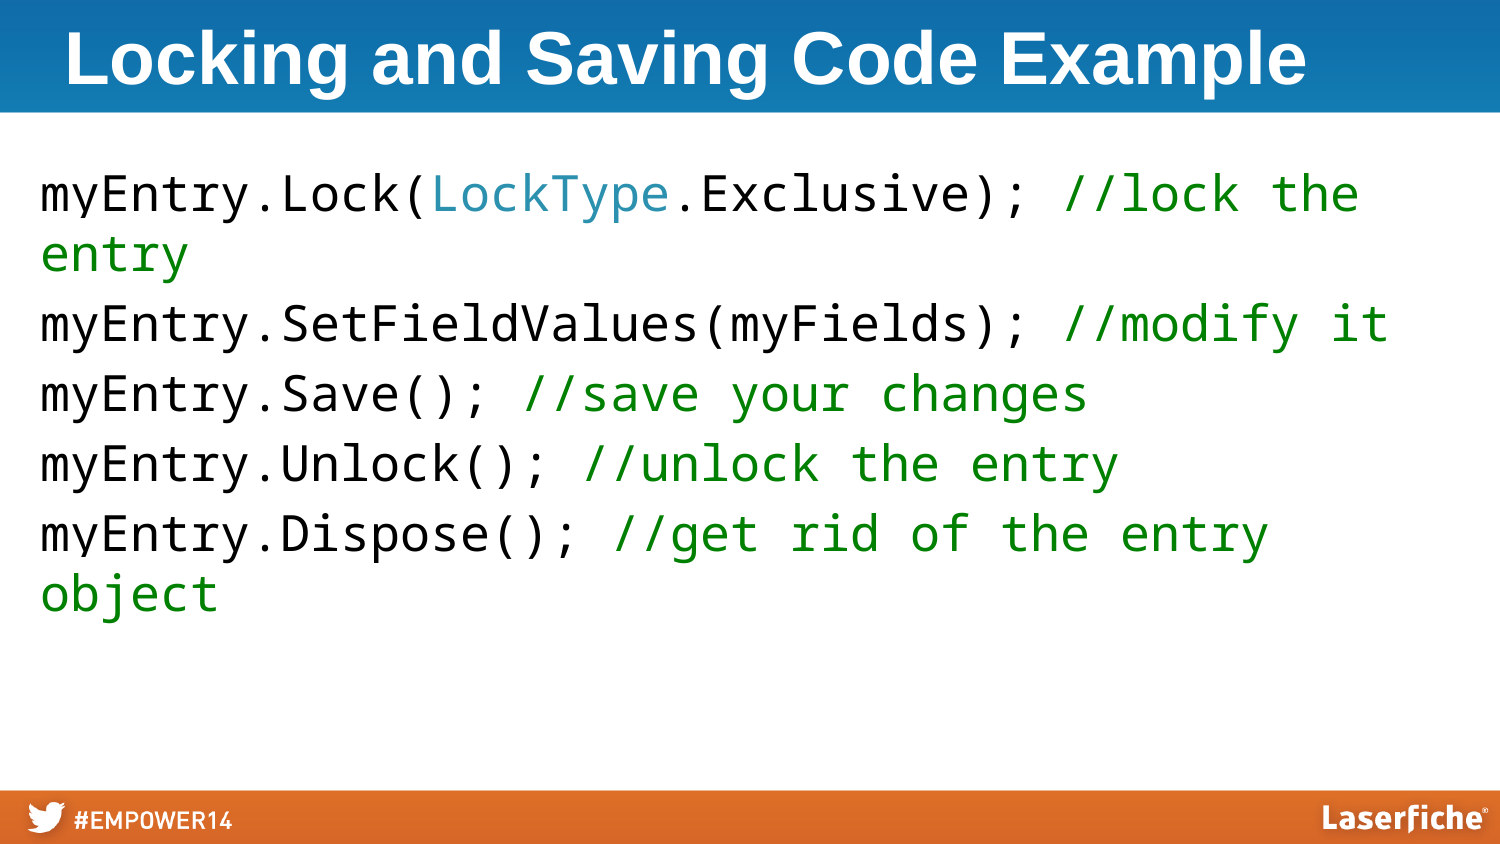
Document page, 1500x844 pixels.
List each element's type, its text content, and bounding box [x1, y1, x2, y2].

picture [0, 0, 1500, 844]
title Locking and Saving Code Example [49, 0, 1400, 110]
list myEntry.Lock(LockType.Exclusive); //lock the entry myEntry.SetFieldValues(myFields); //modify it myEntry.Save(); //save your changes myEntry.Unlock(); //unlock the entry myEntry.Dispose(); //get rid of the entry object [25, 153, 1487, 736]
